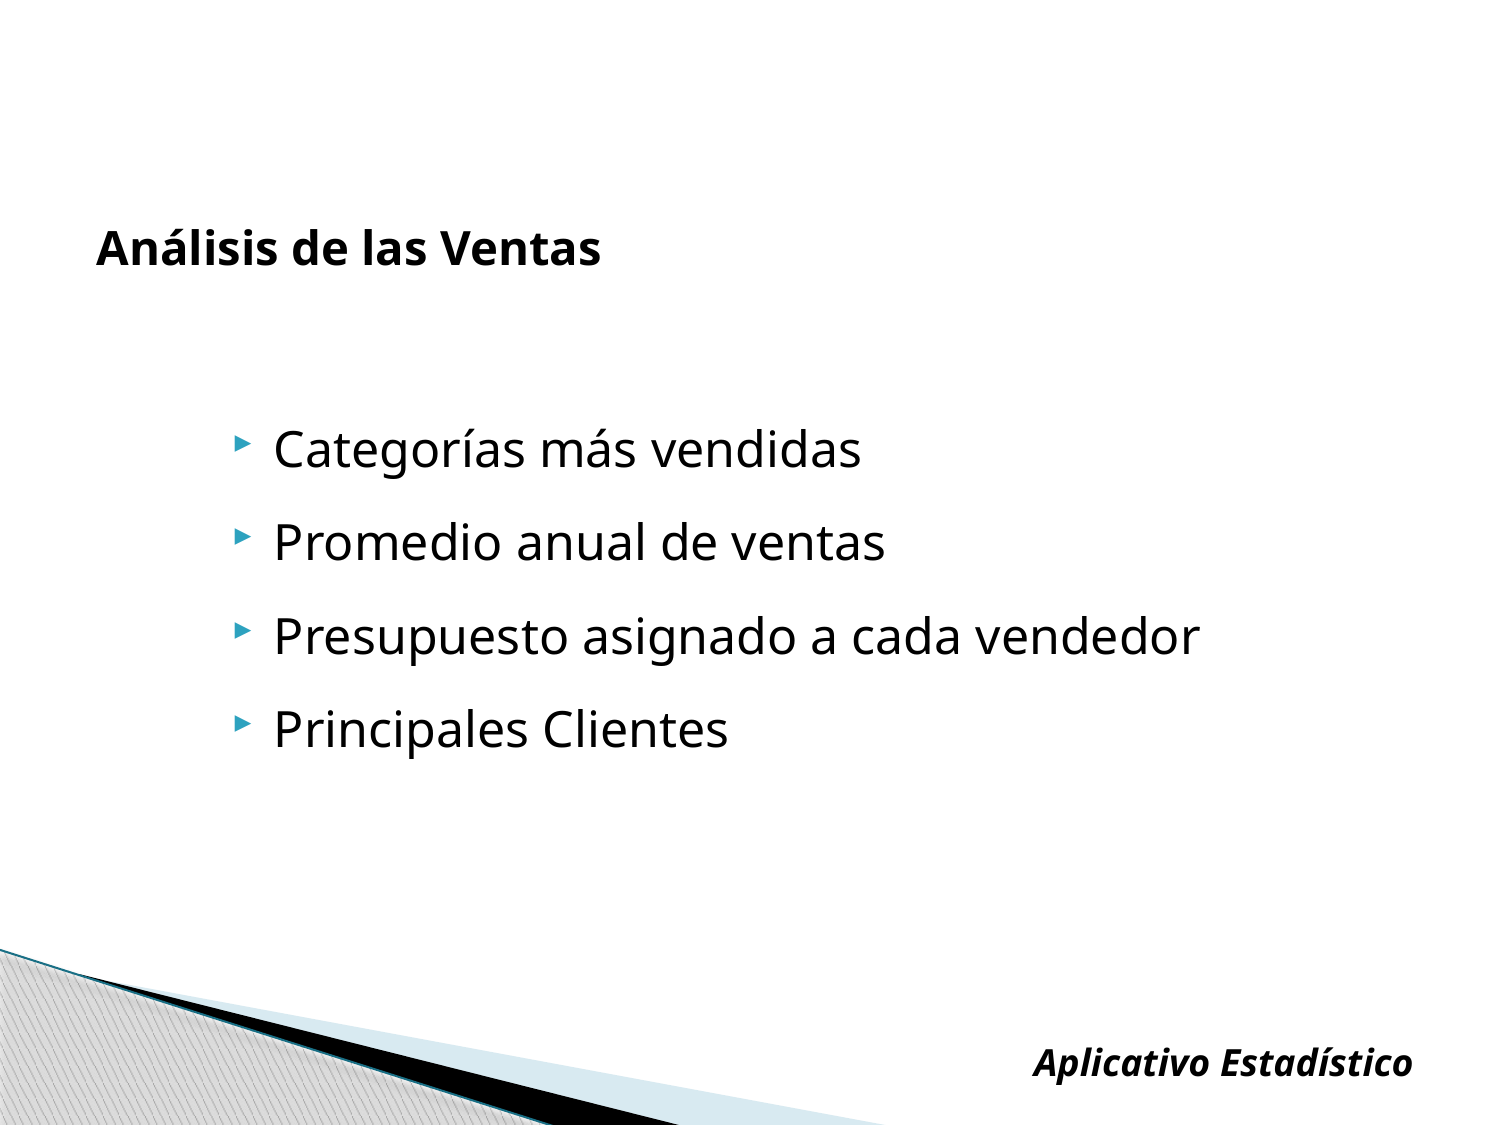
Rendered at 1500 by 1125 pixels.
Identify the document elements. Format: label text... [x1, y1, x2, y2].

text_box Aplicativo Estadístico [1019, 1031, 1453, 1091]
list Categorías más vendidas Promedio anual de ventas Presupuesto asignado a cada vendedor Principales Clientes [199, 410, 1301, 856]
title Análisis de las Ventas [82, 152, 1432, 340]
